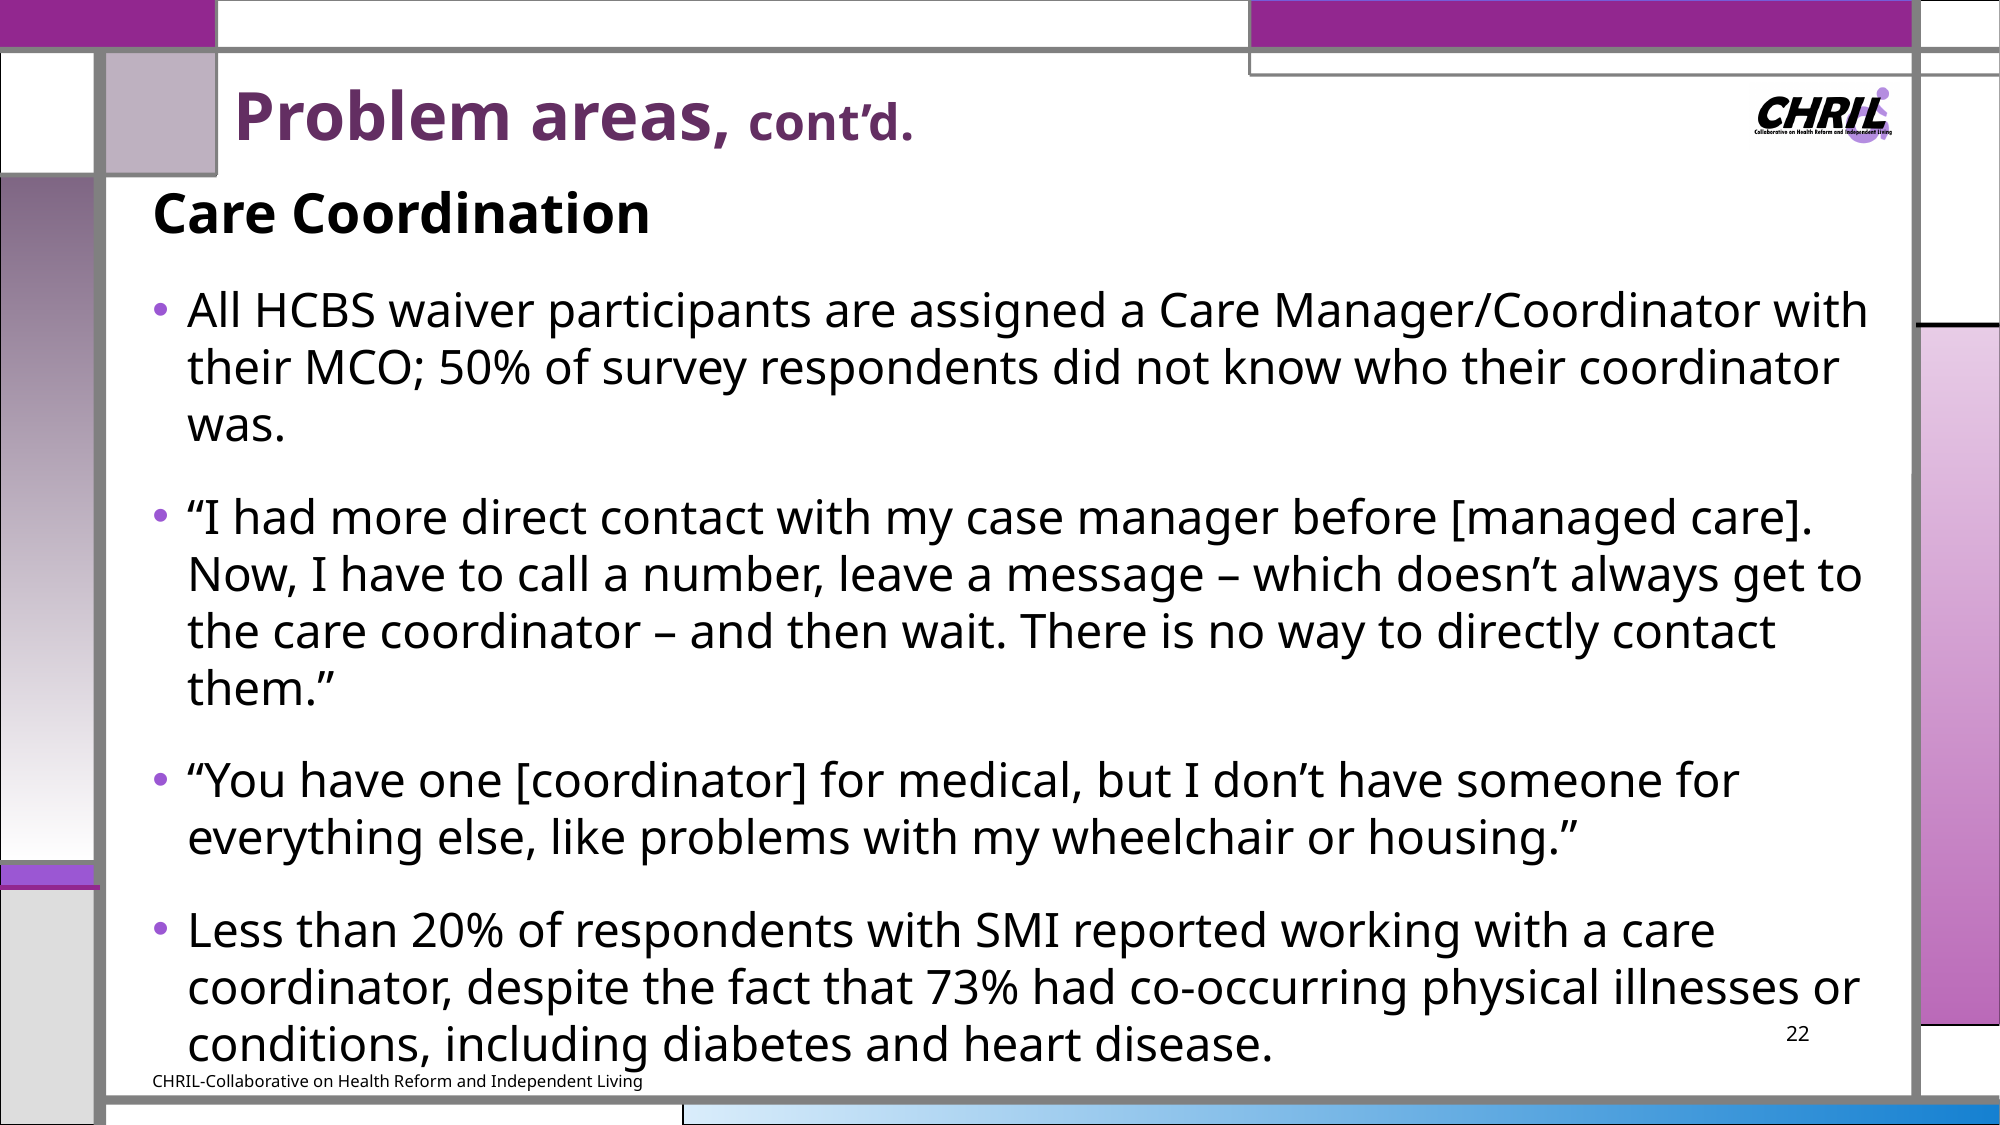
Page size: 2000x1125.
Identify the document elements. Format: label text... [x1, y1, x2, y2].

picture [1749, 82, 1900, 150]
footer CHRIL-Collaborative on Health Reform and Independent Living [137, 1062, 713, 1100]
slide_number 22 [1662, 1012, 1825, 1058]
title Problem areas, cont’d. [218, 50, 1744, 163]
list Care Coordination All HCBS waiver participants are assigned a Care Manager/Coordinator with their MCO; 50% of survey respondents did not know who their coordinator was. “I had more direct contact with my case manager before [managed care]. Now, I have to call a number, leave a message – which doesn’t always get to the care coordinator – and then wait. There is no way to directly contact them.” “You have one [coordinator] for medical, but I don’t have someone for everything else, like problems with my wheelchair or housing.” Less than 20% of respondents with SMI reported working with a care coordinator, despite the fact that 73% had co-occurring physical illnesses or conditions, including diabetes and heart disease. [137, 171, 1900, 1088]
